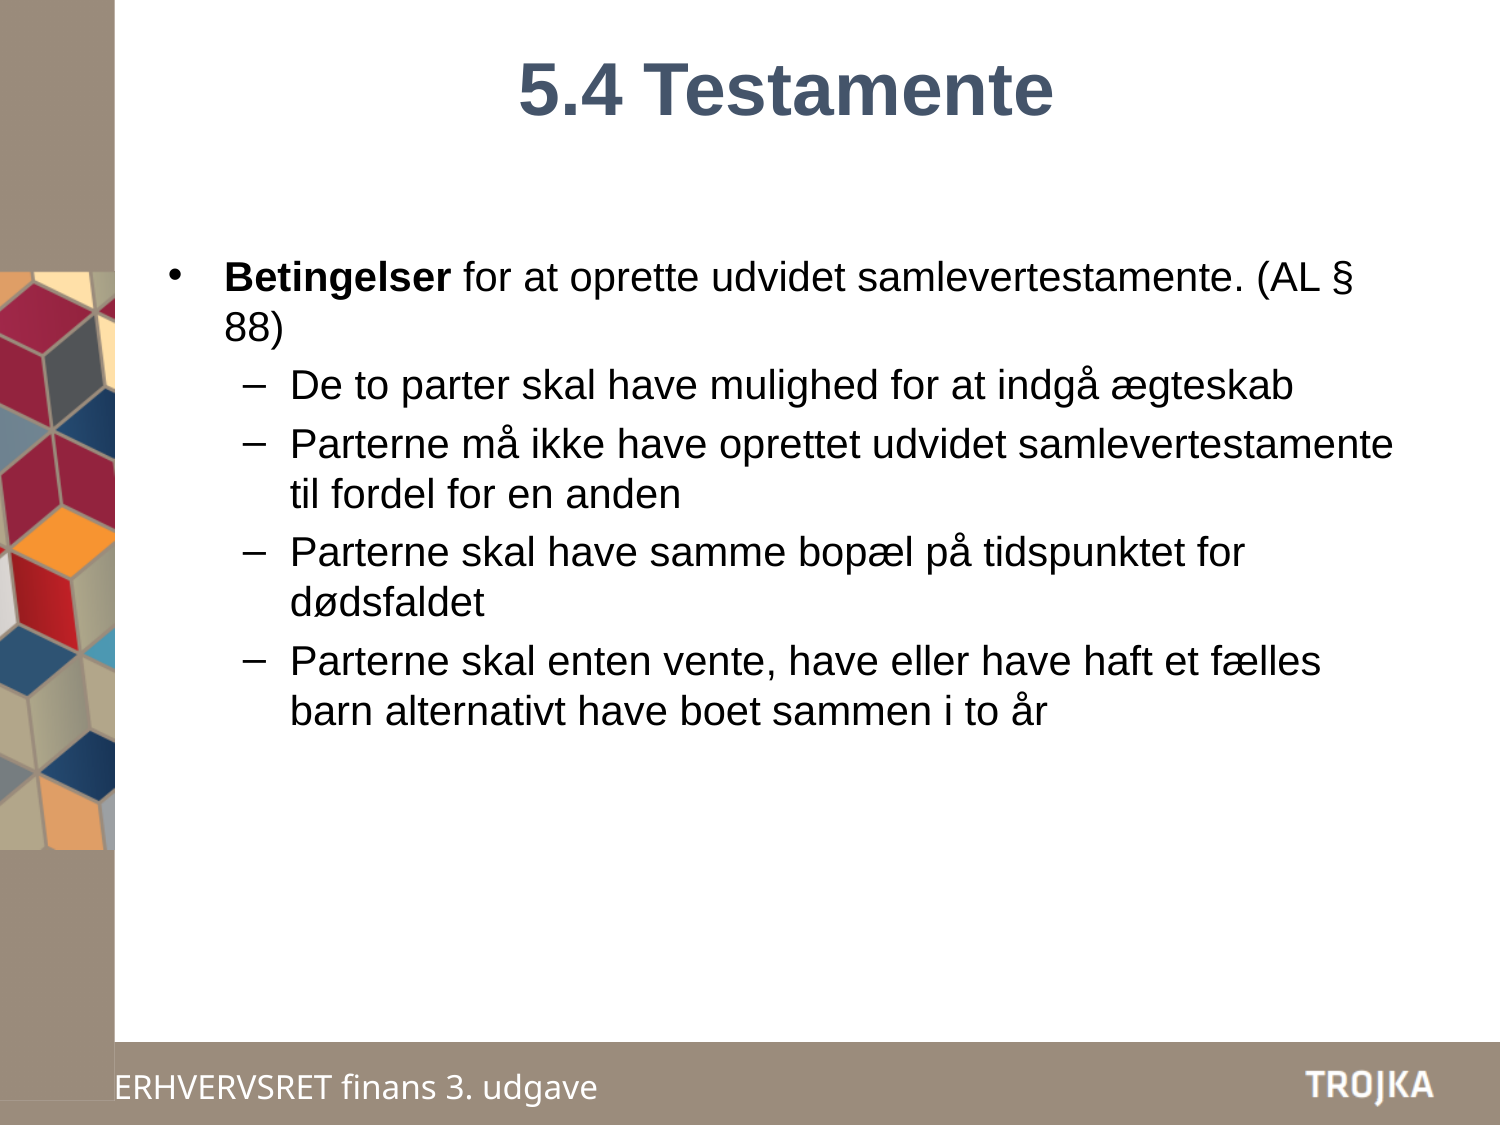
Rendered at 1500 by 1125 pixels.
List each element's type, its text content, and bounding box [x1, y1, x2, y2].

text_box 5.4 Testamente [112, 32, 1463, 139]
picture [0, 1042, 1500, 1125]
picture [0, 0, 115, 1100]
text_box Betingelser for at oprette udvidet samlevertestamente. (AL § 88) De to parter skal have mulighed for at indgå ægteskab Parterne må ikke have oprettet udvidet samlevertestamente til fordel for en anden Parterne skal have samme bopæl på tidspunktet for dødsfaldet Parterne skal enten vente, have eller have haft et fælles barn alternativt have boet sammen i to år [152, 242, 1433, 985]
